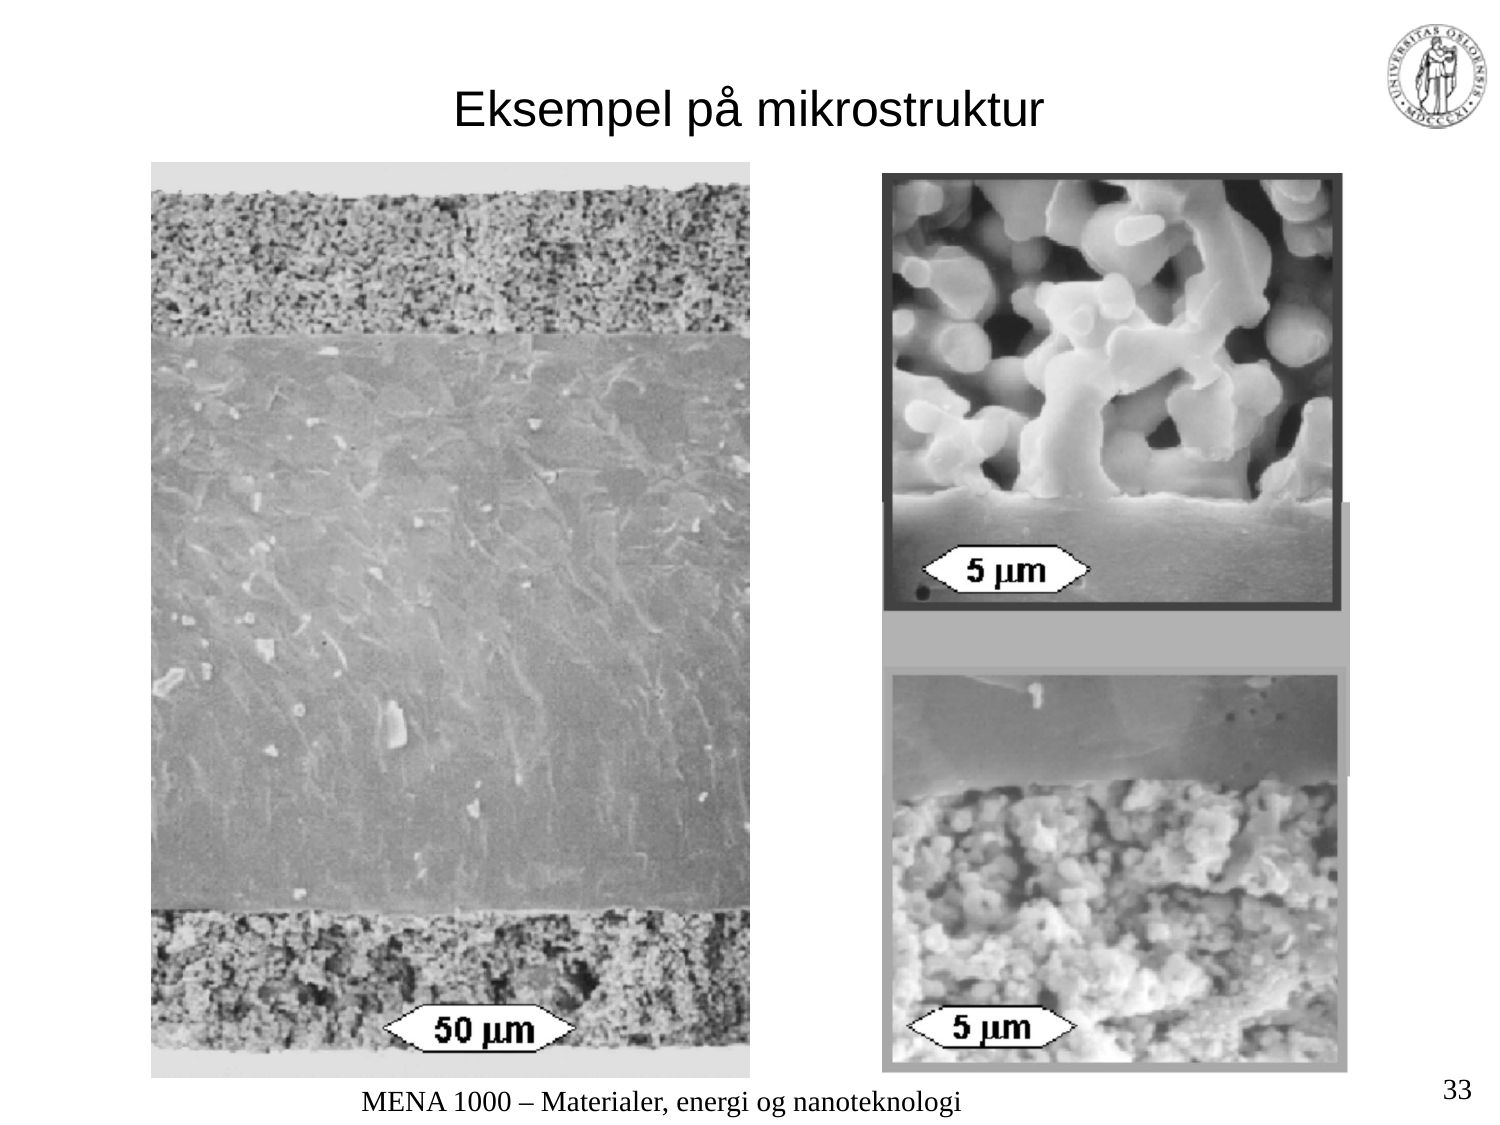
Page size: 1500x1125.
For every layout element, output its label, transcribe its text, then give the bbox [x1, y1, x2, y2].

picture [1388, 24, 1500, 129]
footer MENA 1000 – Materialer, energi og nanoteknologi [336, 1074, 988, 1125]
slide_number 33 [1349, 1062, 1488, 1113]
title Eksempel på mikrostruktur [112, 12, 1388, 201]
picture [882, 173, 1351, 1076]
picture [151, 162, 751, 1078]
